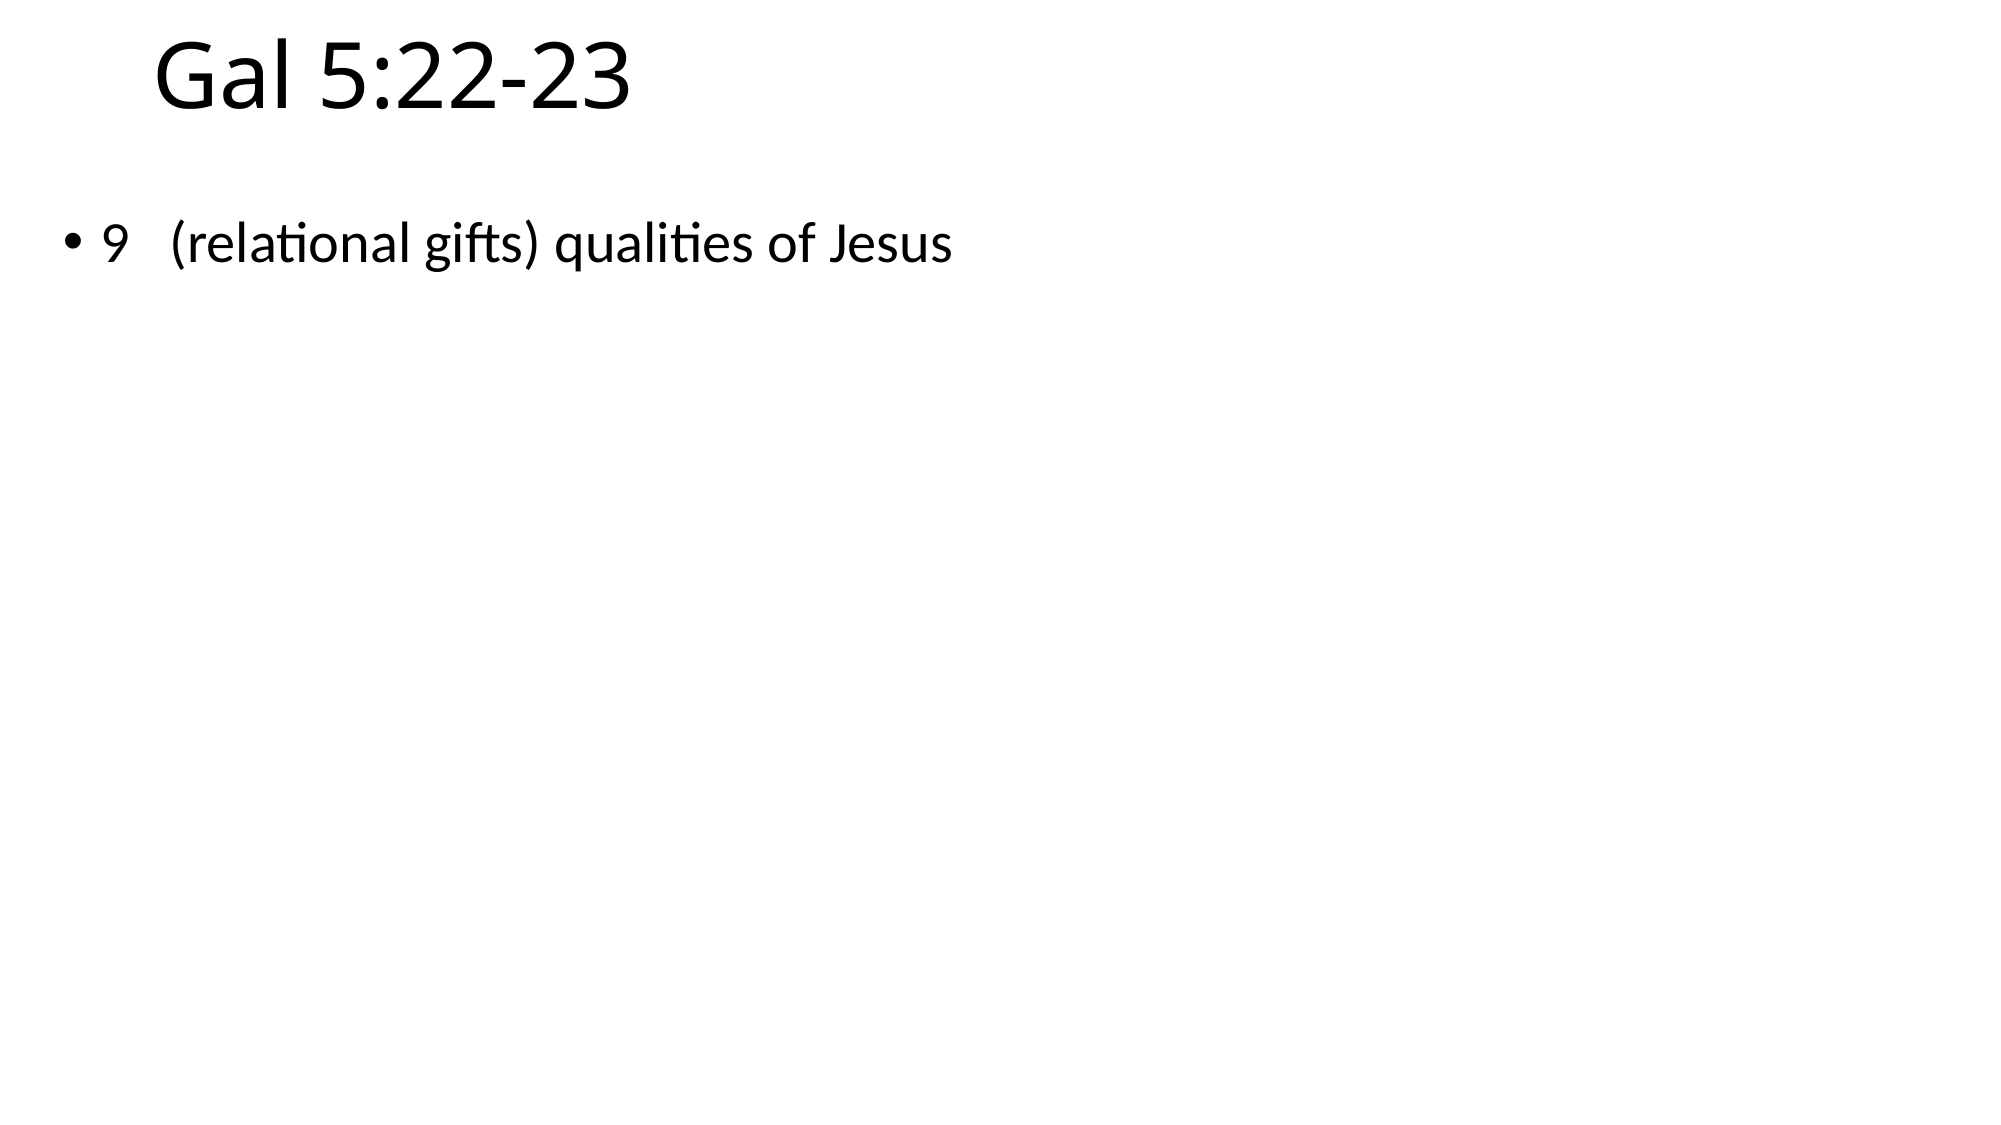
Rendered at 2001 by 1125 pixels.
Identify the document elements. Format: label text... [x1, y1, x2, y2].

title Gal 5:22-23 [137, 0, 1863, 159]
list 9 (relational gifts) qualities of Jesus [47, 204, 1972, 1092]
